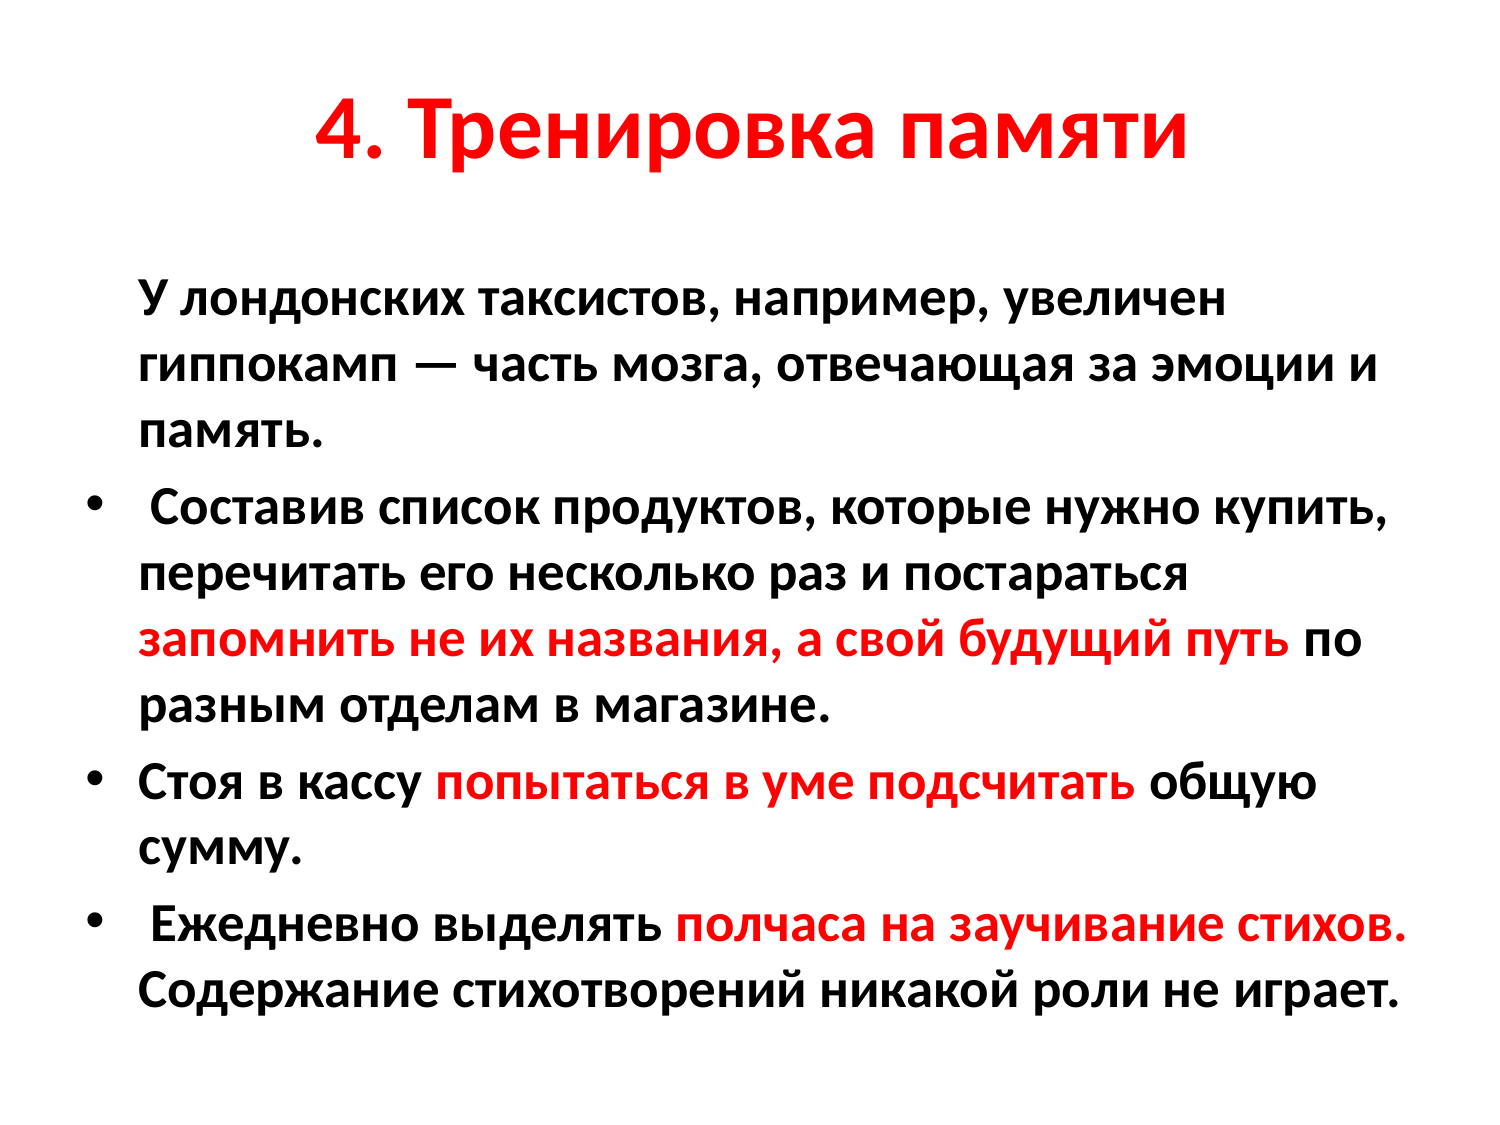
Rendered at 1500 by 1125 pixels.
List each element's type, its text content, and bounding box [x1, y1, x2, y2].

title 4. Тренировка памяти [82, 45, 1425, 187]
list У лондонских таксистов, например, увеличен гиппокамп — часть мозга, отвечающая за эмоции и память. Составив список продуктов, которые нужно купить, перечитать его несколько раз и постараться запомнить не их названия, а свой будущий путь по разным отделам в магазине. Стоя в кассу попытаться в уме подсчитать общую сумму. Ежедневно выделять полчаса на заучивание стихов. Содержание стихотворений никакой роли не играет. [70, 187, 1454, 1090]
